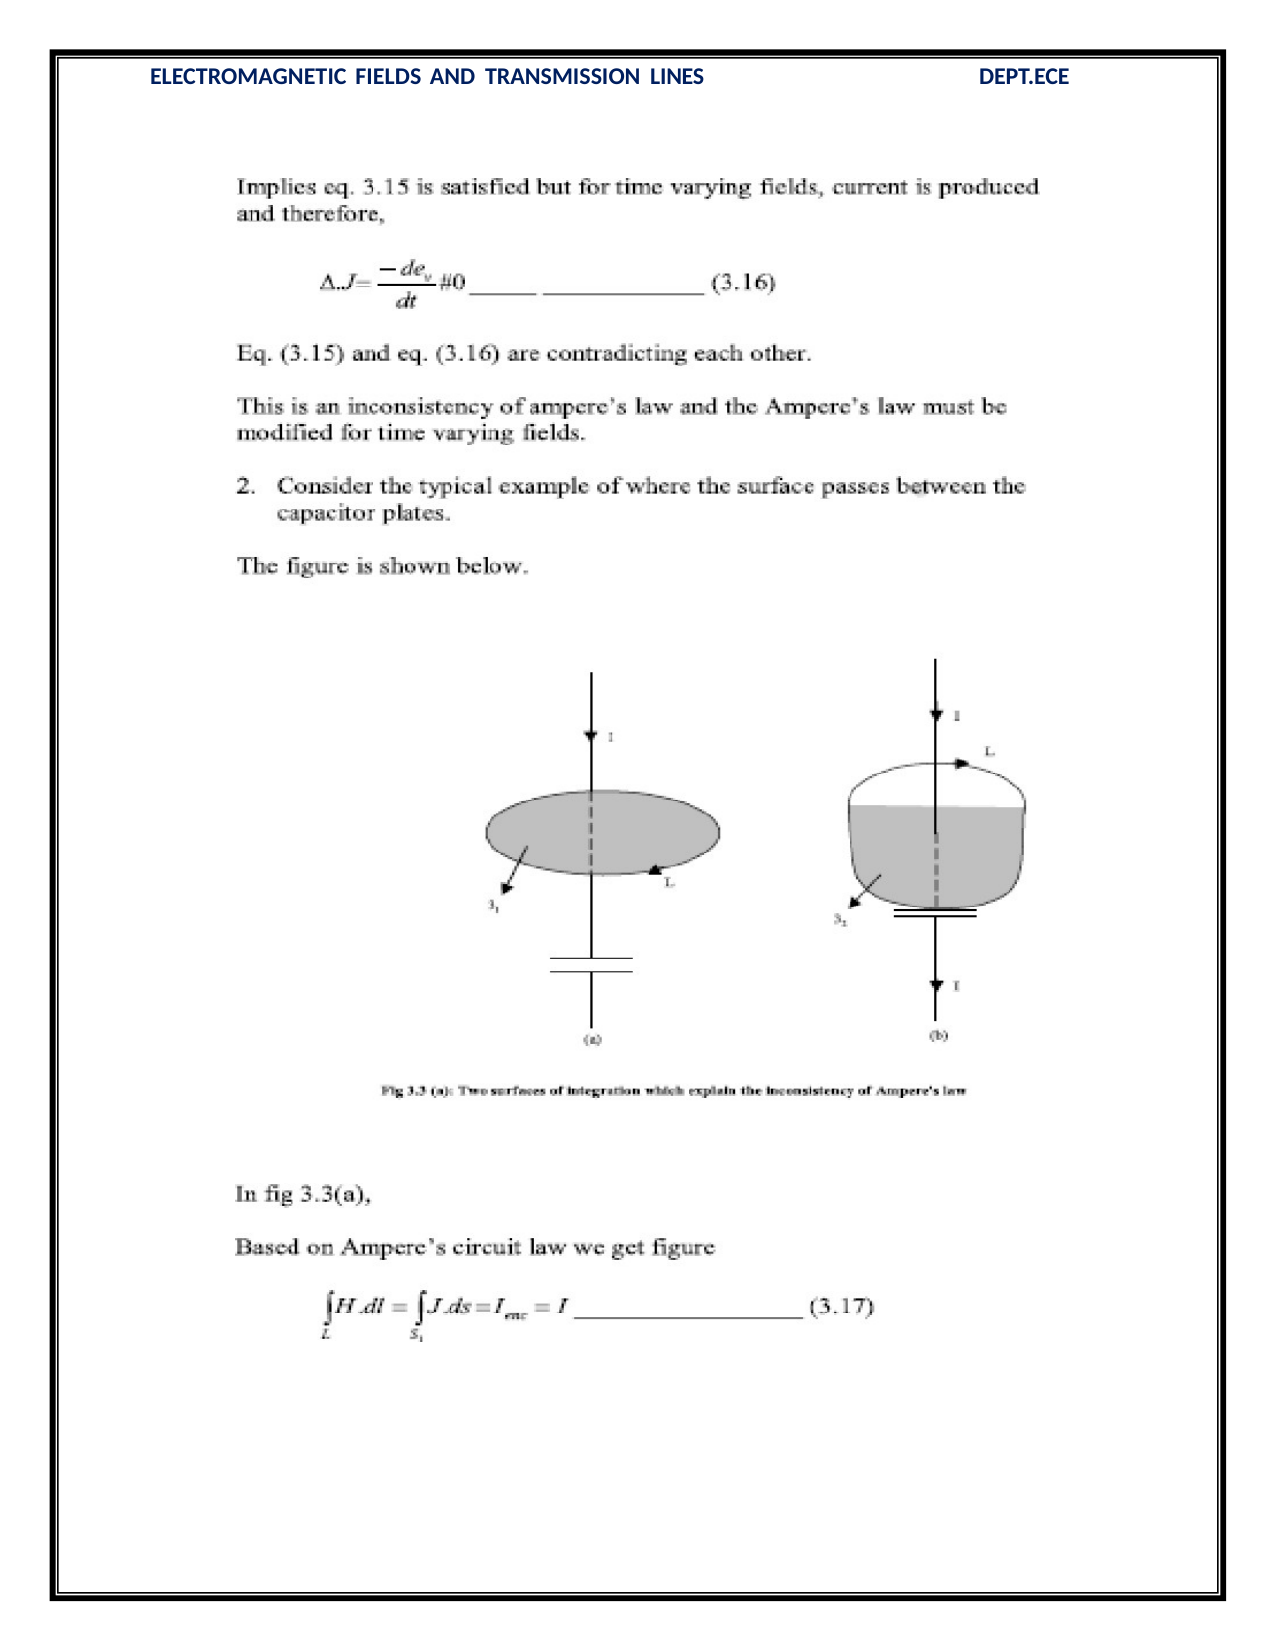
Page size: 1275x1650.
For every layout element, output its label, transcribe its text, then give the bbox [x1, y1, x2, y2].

footer NSU, JAMSHEDPUR [433, 1534, 842, 1617]
text_box DEPT.ECE [977, 59, 1079, 90]
picture [235, 178, 1040, 1342]
text_box [49, 49, 1227, 1602]
text_box ELECTROMAGNETIC FIELDS AND TRANSMISSION LINES [147, 59, 715, 90]
